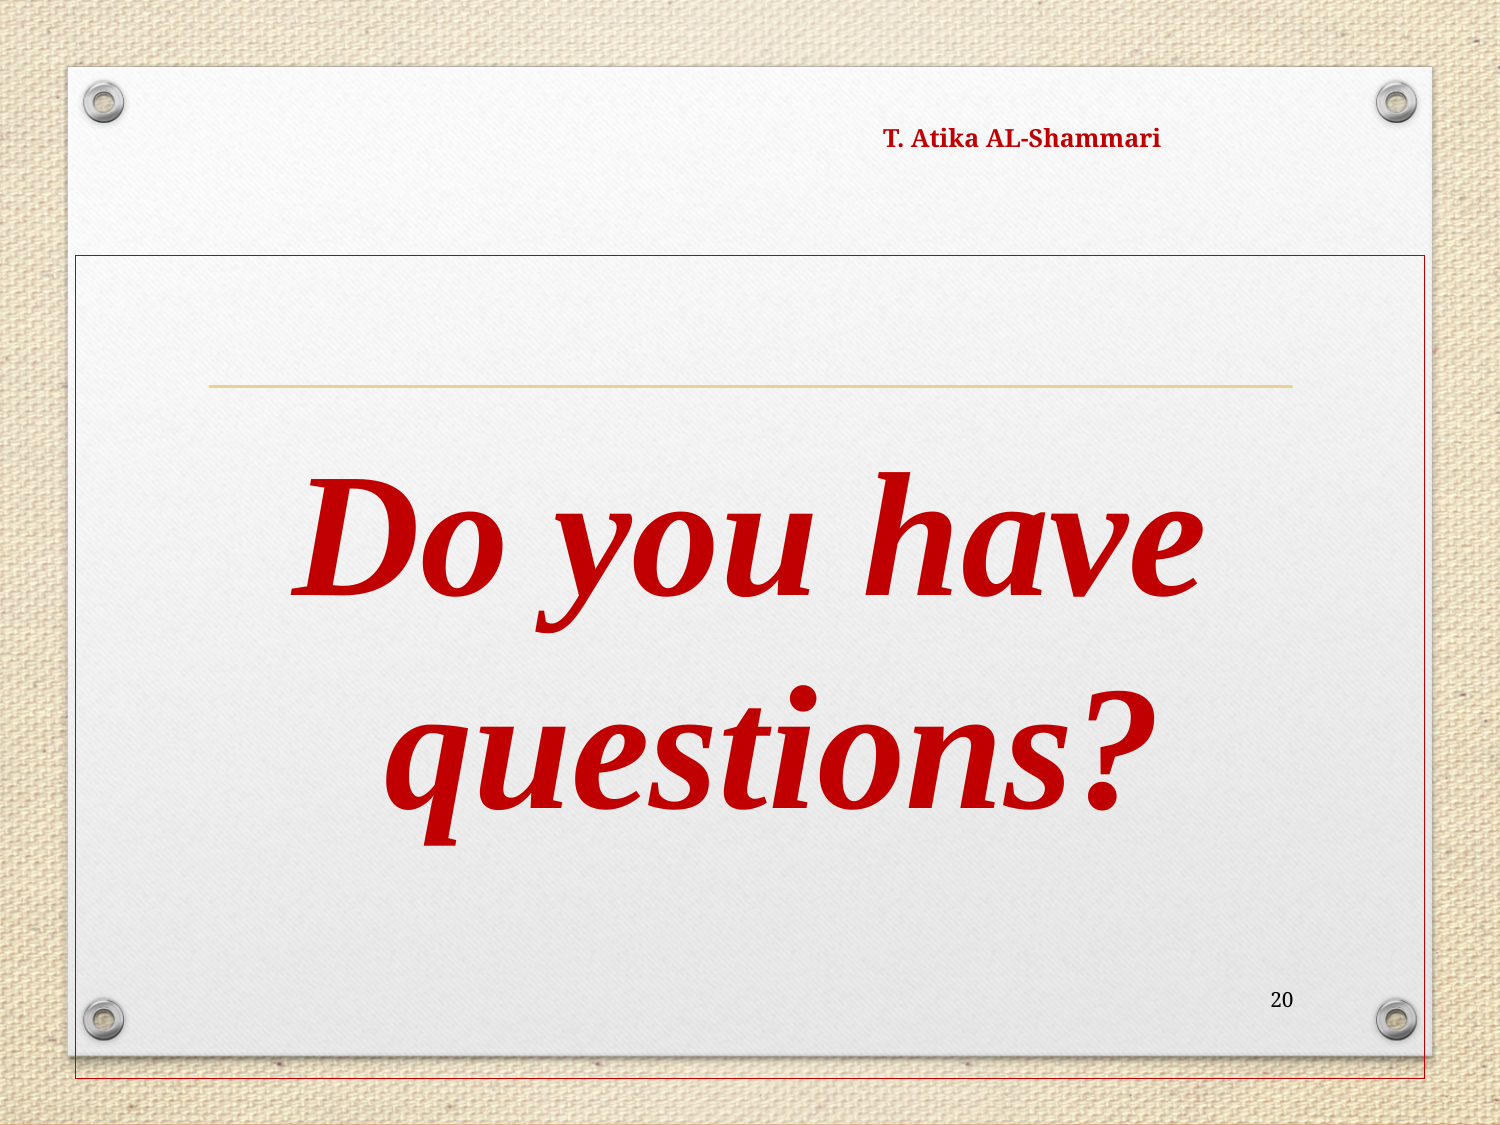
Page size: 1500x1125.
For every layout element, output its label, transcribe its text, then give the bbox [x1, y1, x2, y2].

footer T. Atika AL-Shammari [868, 100, 1211, 176]
slide_number 20 [1243, 977, 1309, 1024]
list Do you have questions? [75, 255, 1425, 1079]
picture [0, 0, 1500, 1125]
